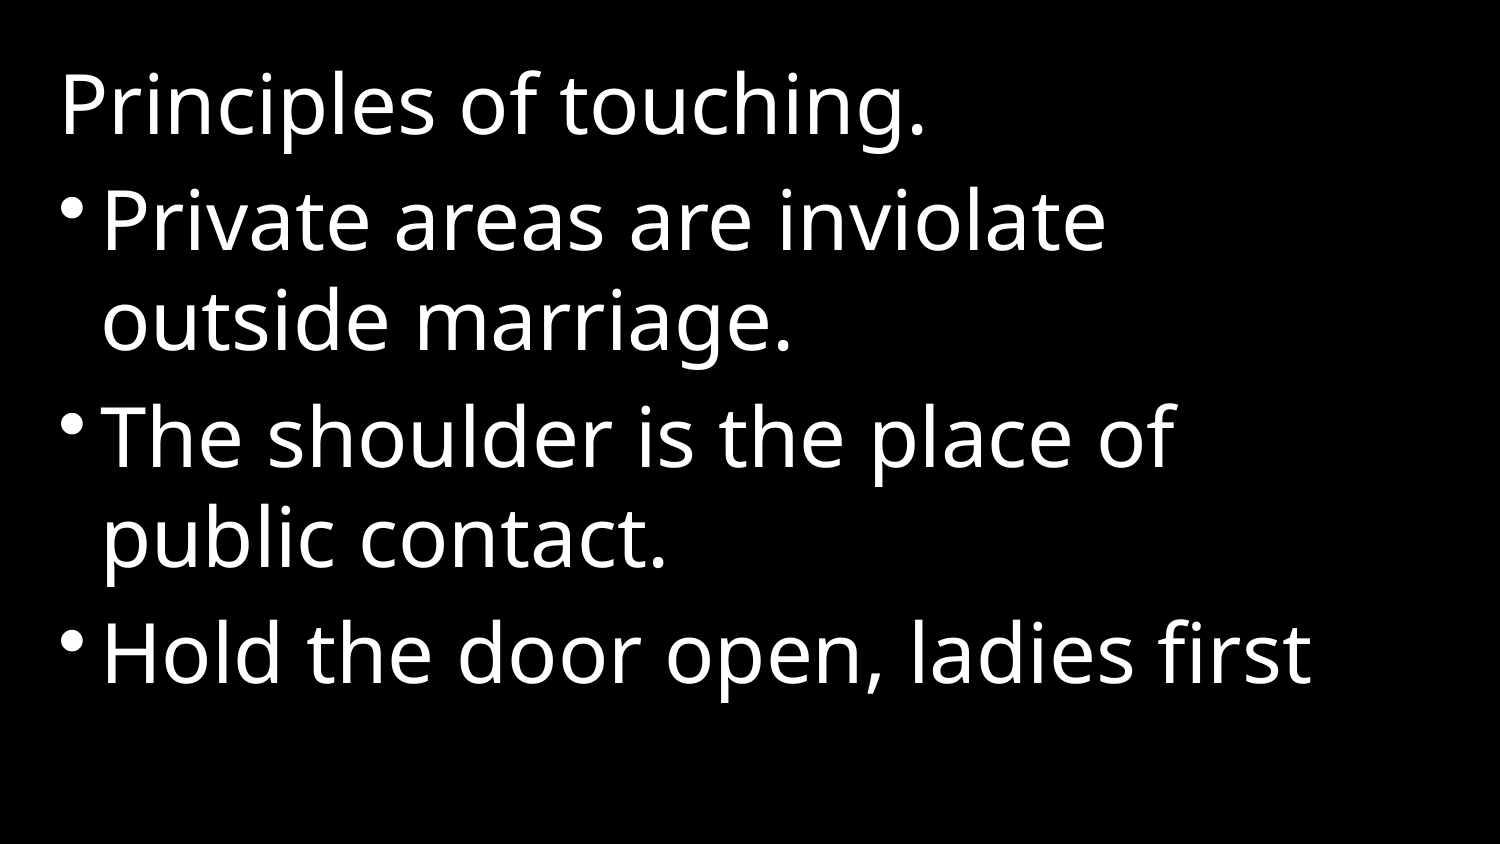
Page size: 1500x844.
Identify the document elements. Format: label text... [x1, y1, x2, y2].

list Principles of touching. Private areas are inviolate outside marriage. The shoulder is the place of public contact. Hold the door open, ladies first [50, 46, 1425, 810]
